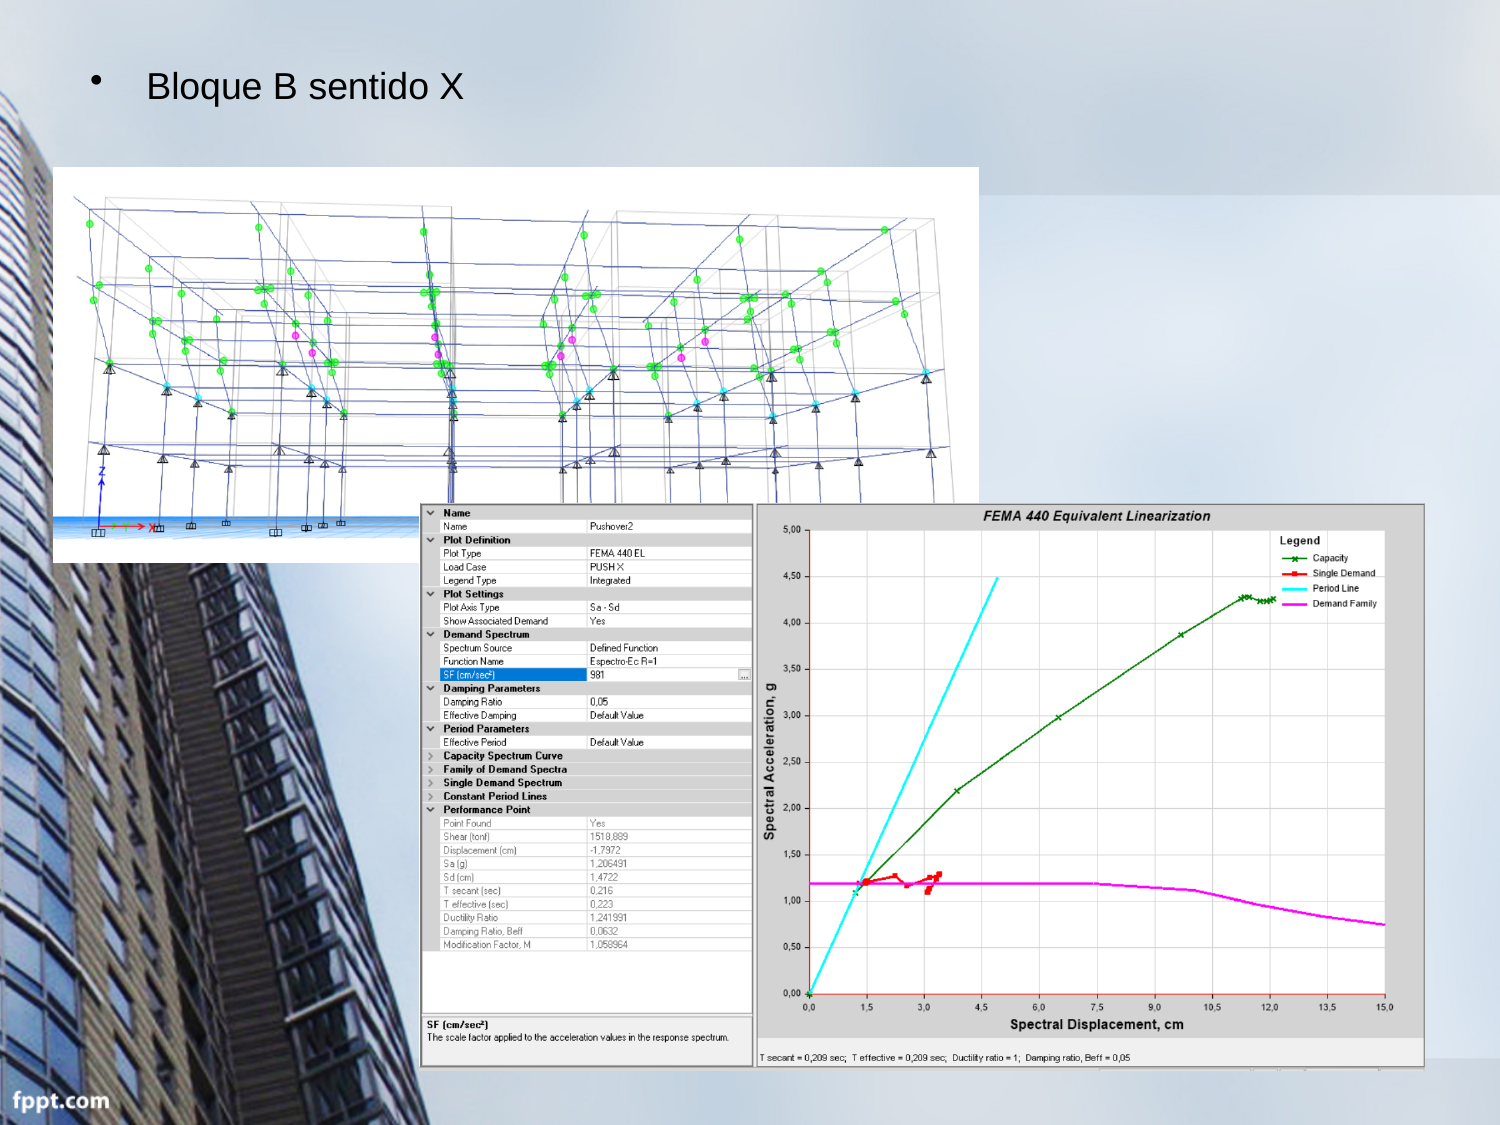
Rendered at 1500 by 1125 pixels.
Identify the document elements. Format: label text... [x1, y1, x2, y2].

list Bloque B sentido X [75, 54, 1425, 503]
list Bloque B sentido X [75, 563, 1425, 1080]
picture [0, 0, 1500, 1125]
